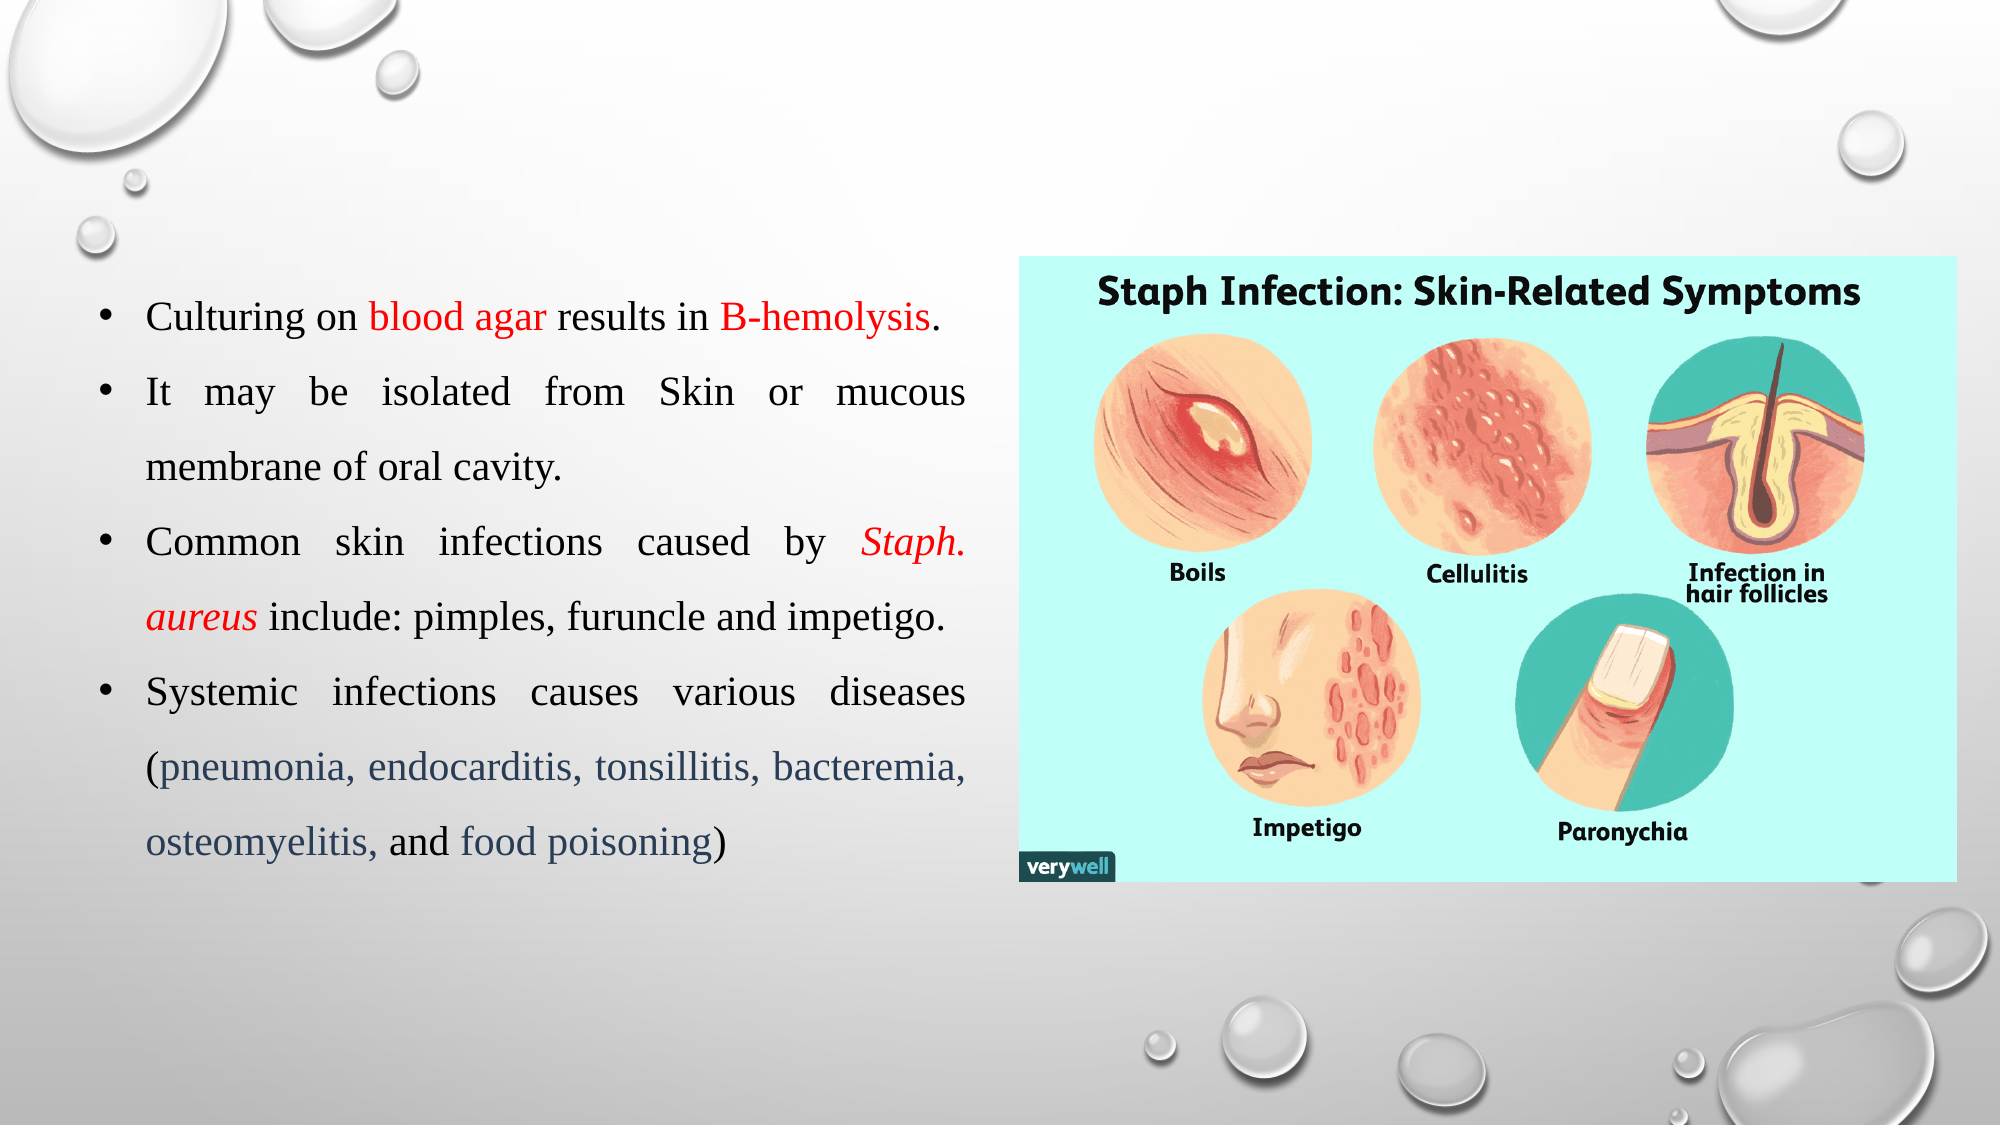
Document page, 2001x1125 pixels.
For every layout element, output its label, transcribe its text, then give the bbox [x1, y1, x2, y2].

text_box Culturing on blood agar results in B-hemolysis. It may be isolated from Skin or mucous membrane of oral cavity. Common skin infections caused by Staph. aureus include: pimples, furuncle and impetigo. Systemic infections causes various diseases (pneumonia, endocarditis, tonsillitis, bacteremia, osteomyelitis, and food poisoning) [84, 256, 982, 1022]
picture [0, 0, 2000, 1125]
